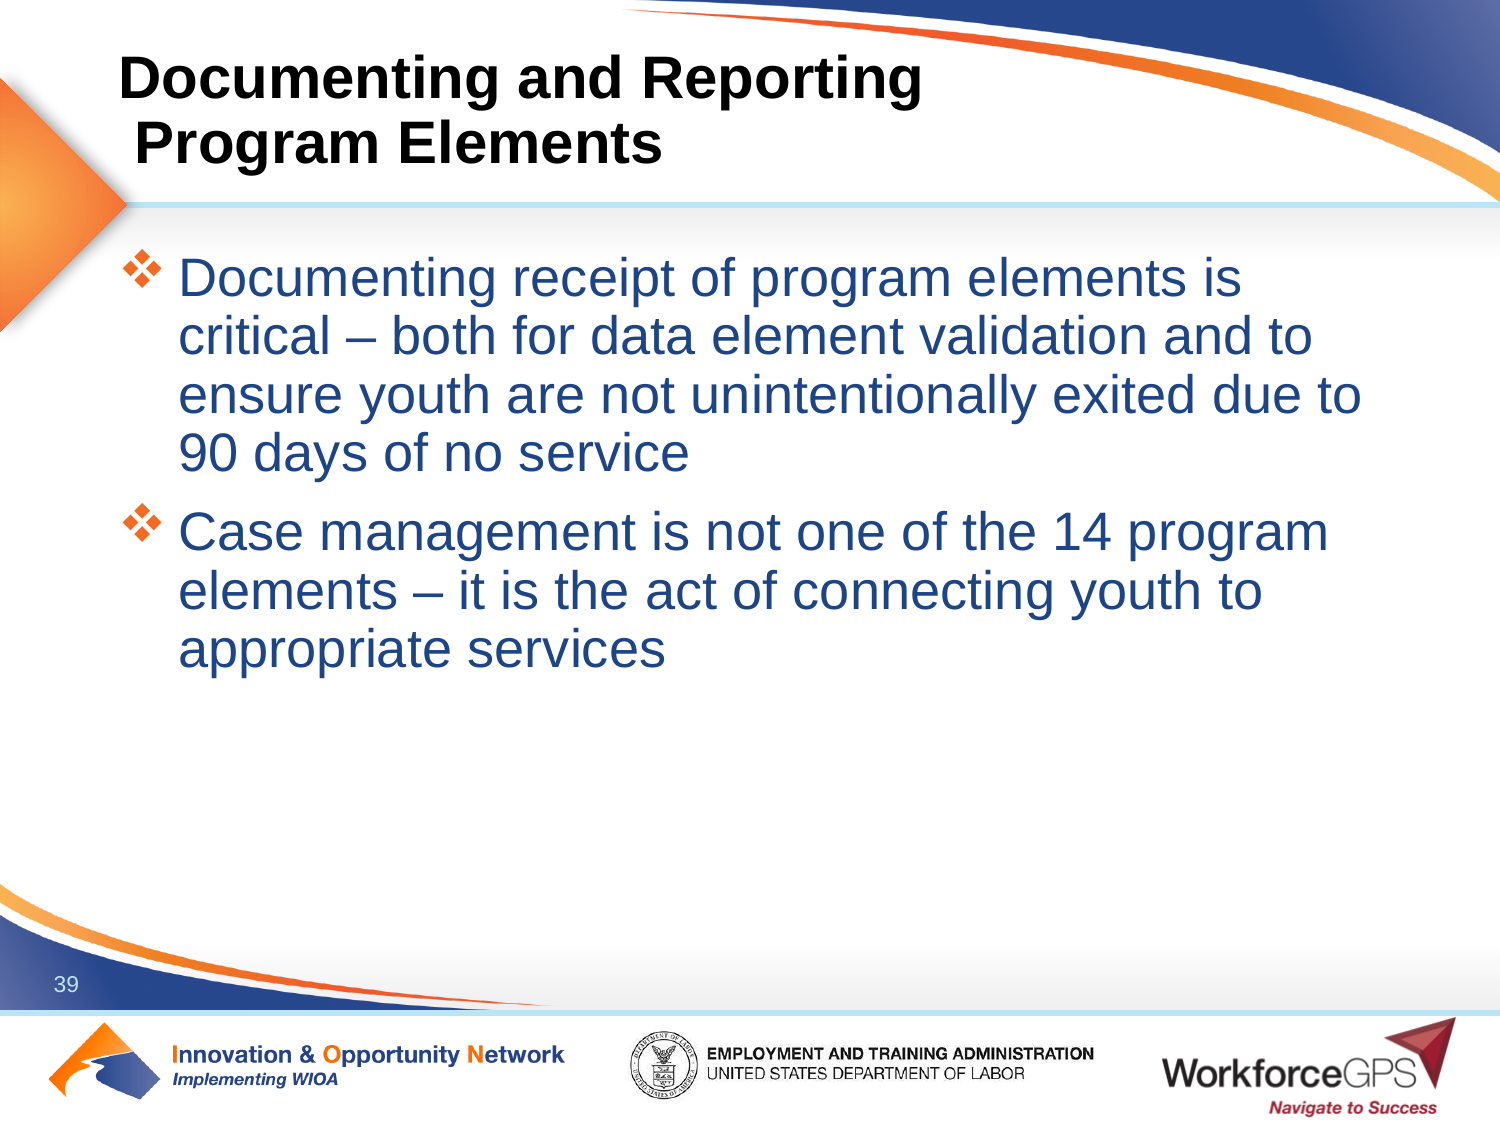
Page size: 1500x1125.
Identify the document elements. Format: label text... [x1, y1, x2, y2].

picture [1159, 1016, 1459, 1118]
list Documenting receipt of program elements is critical – both for data element validation and to ensure youth are not unintentionally exited due to 90 days of no service Case management is not one of the 14 program elements – it is the act of connecting youth to appropriate services [103, 241, 1397, 998]
picture [0, 882, 573, 1010]
picture [589, 0, 1500, 202]
picture [39, 1016, 576, 1107]
title Documenting and Reporting Program Elements [103, 38, 1397, 185]
picture [628, 1025, 1097, 1101]
